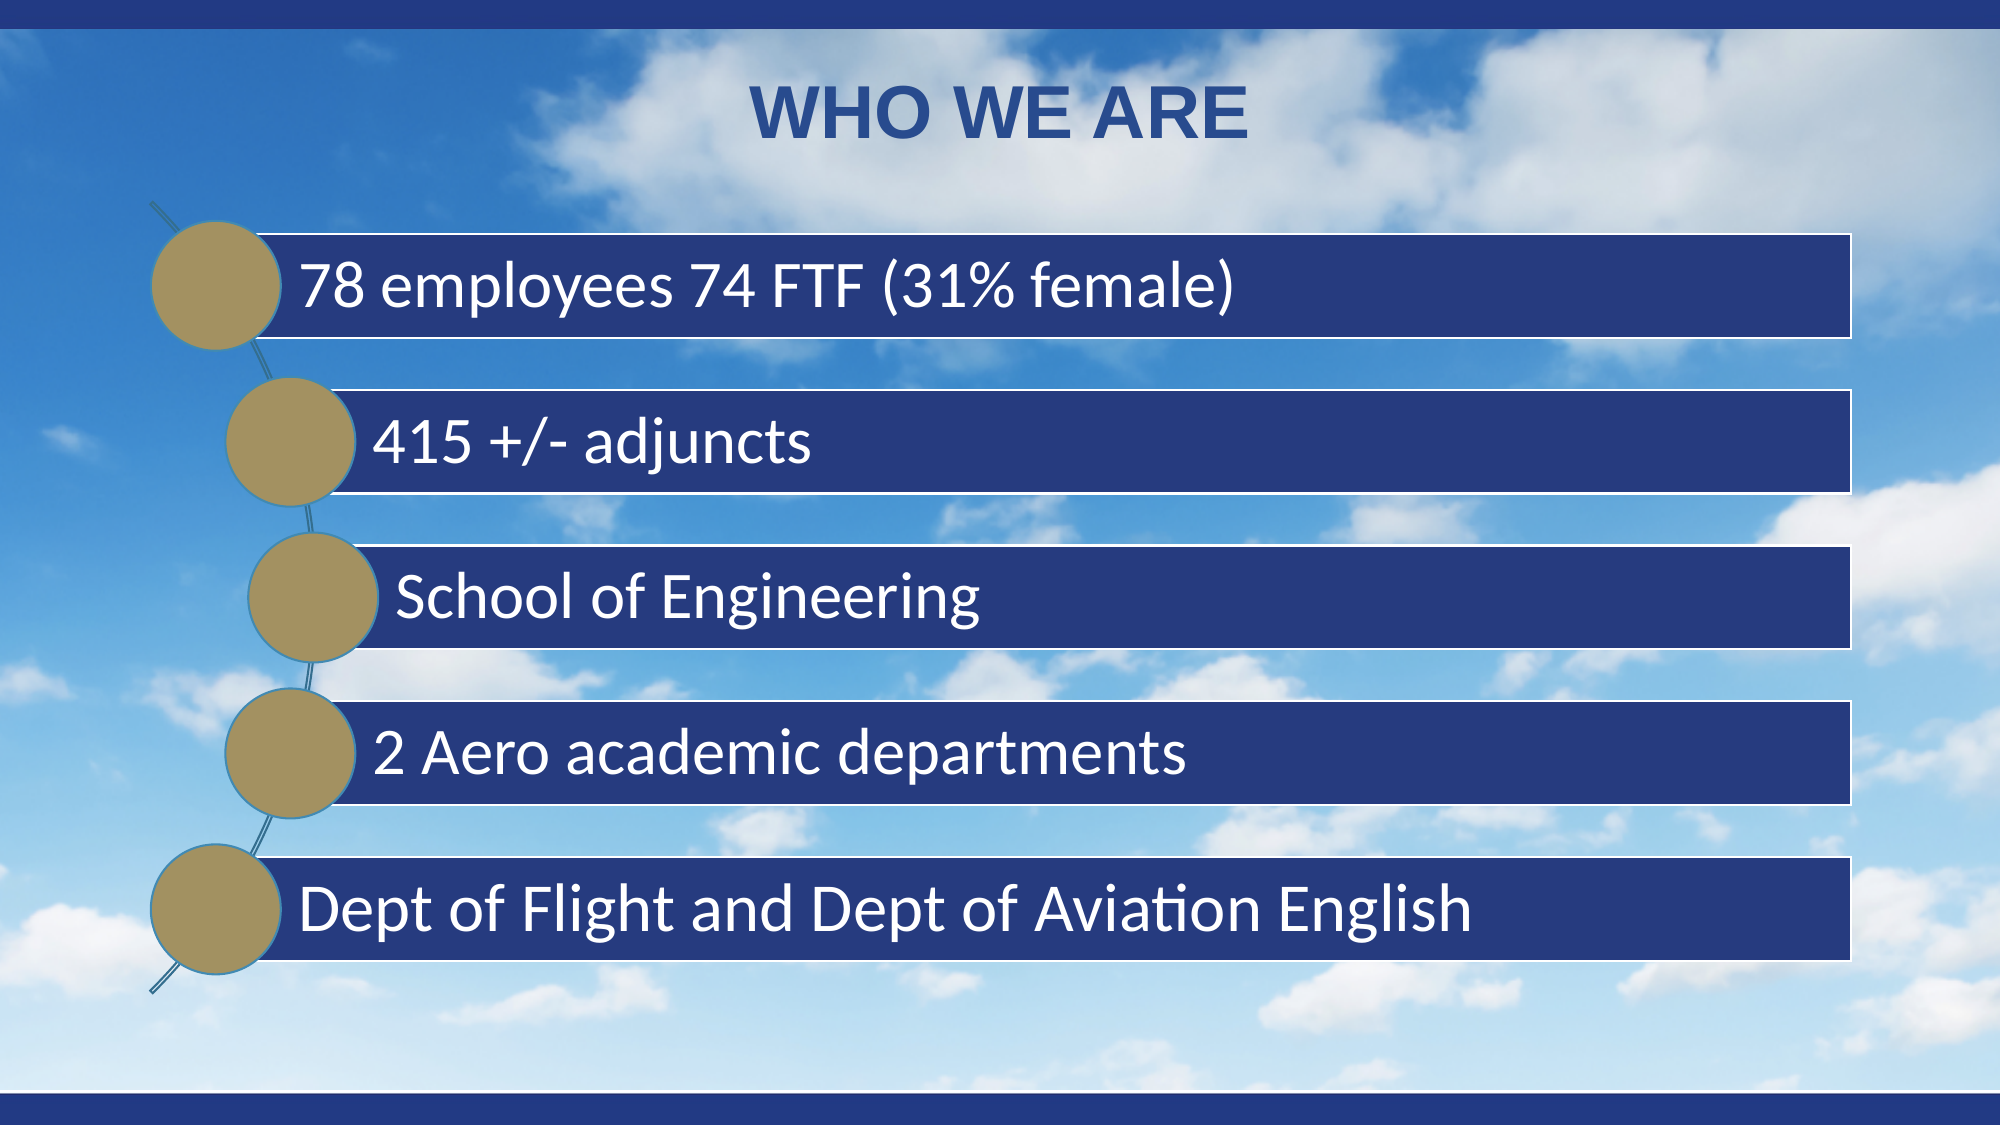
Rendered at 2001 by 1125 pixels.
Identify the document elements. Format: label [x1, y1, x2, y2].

list [137, 181, 1863, 1014]
picture [0, 0, 2000, 1125]
